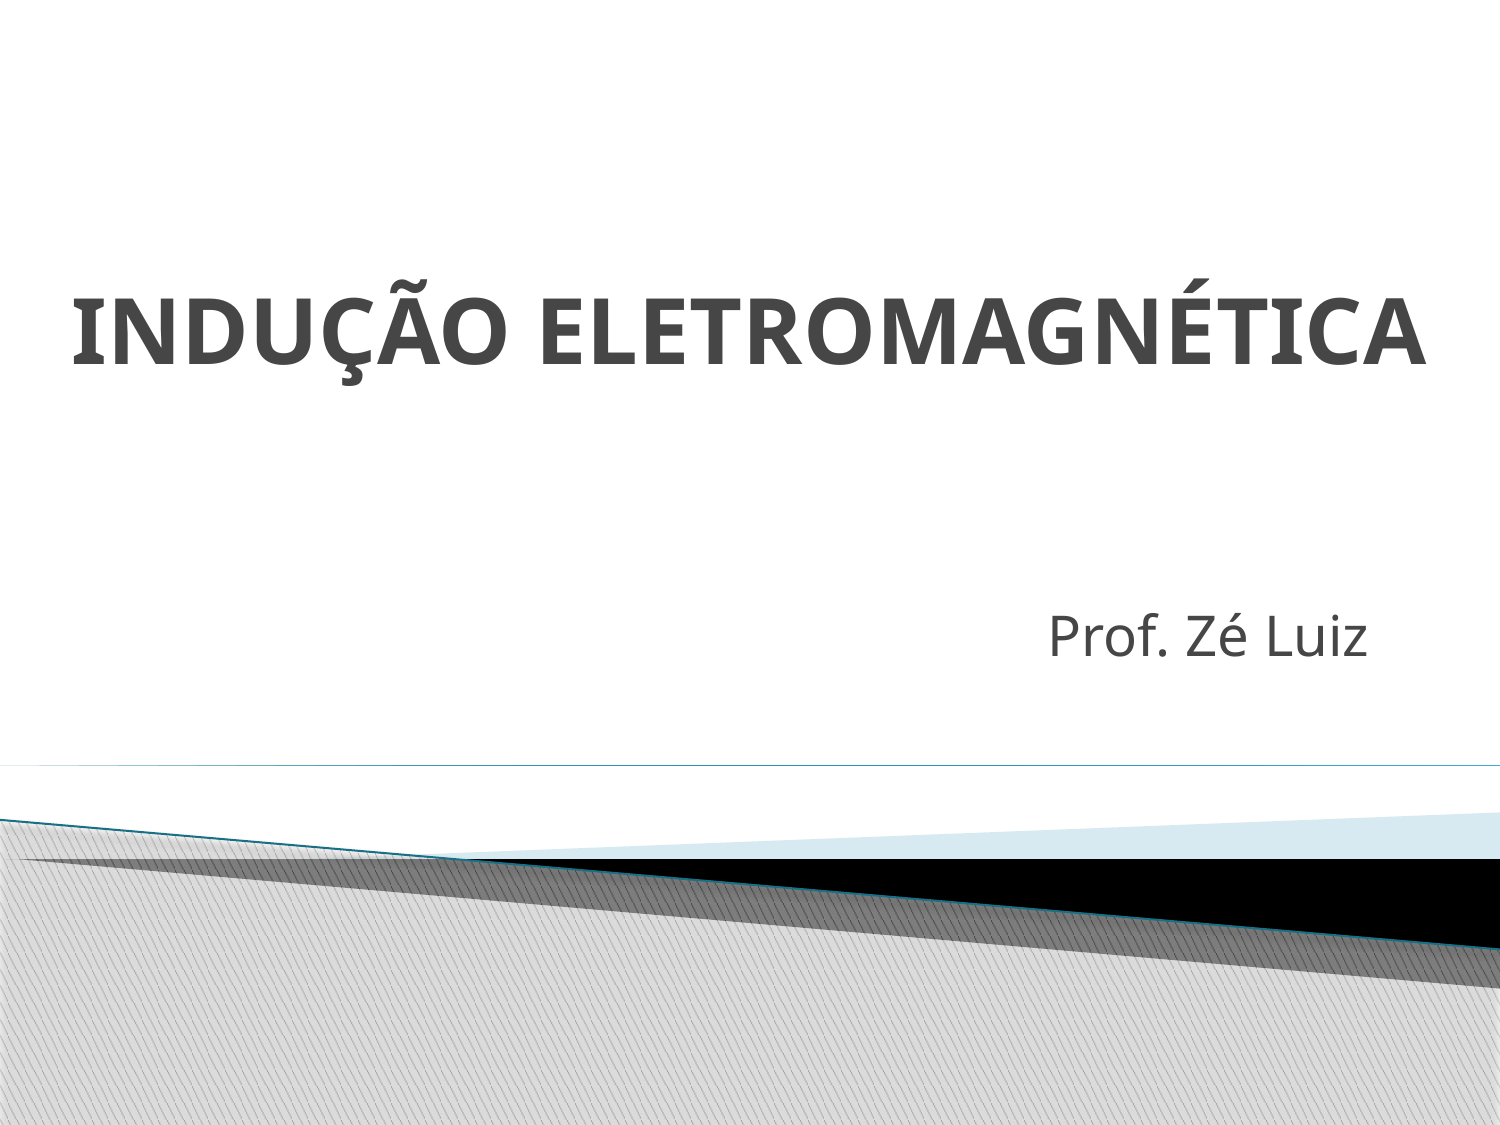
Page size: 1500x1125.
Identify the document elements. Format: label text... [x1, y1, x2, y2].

title INDUÇÃO ELETROMAGNÉTICA [0, 243, 1500, 391]
picture [5, 859, 1500, 989]
subtitle Prof. Zé Luiz [112, 592, 1388, 790]
